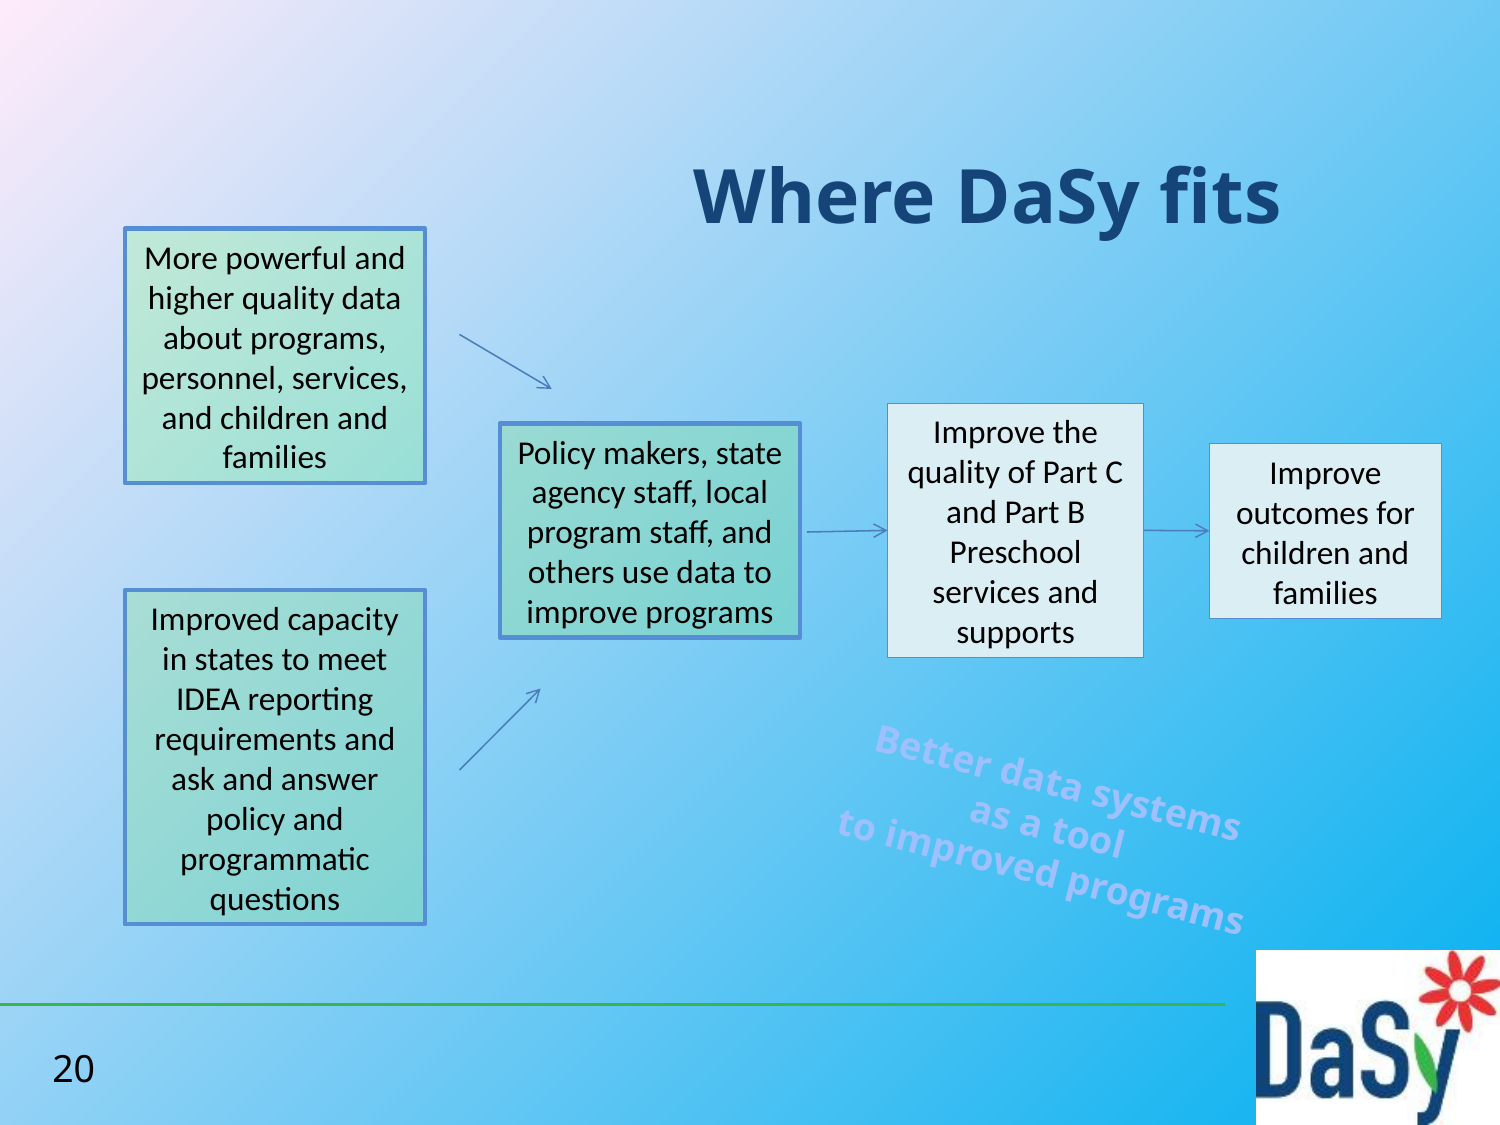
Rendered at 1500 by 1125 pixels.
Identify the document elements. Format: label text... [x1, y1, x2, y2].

picture [1256, 919, 1500, 1125]
slide_number 20 [37, 1037, 388, 1098]
title Where DaSy fits [579, 99, 1396, 227]
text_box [124, 228, 1442, 929]
